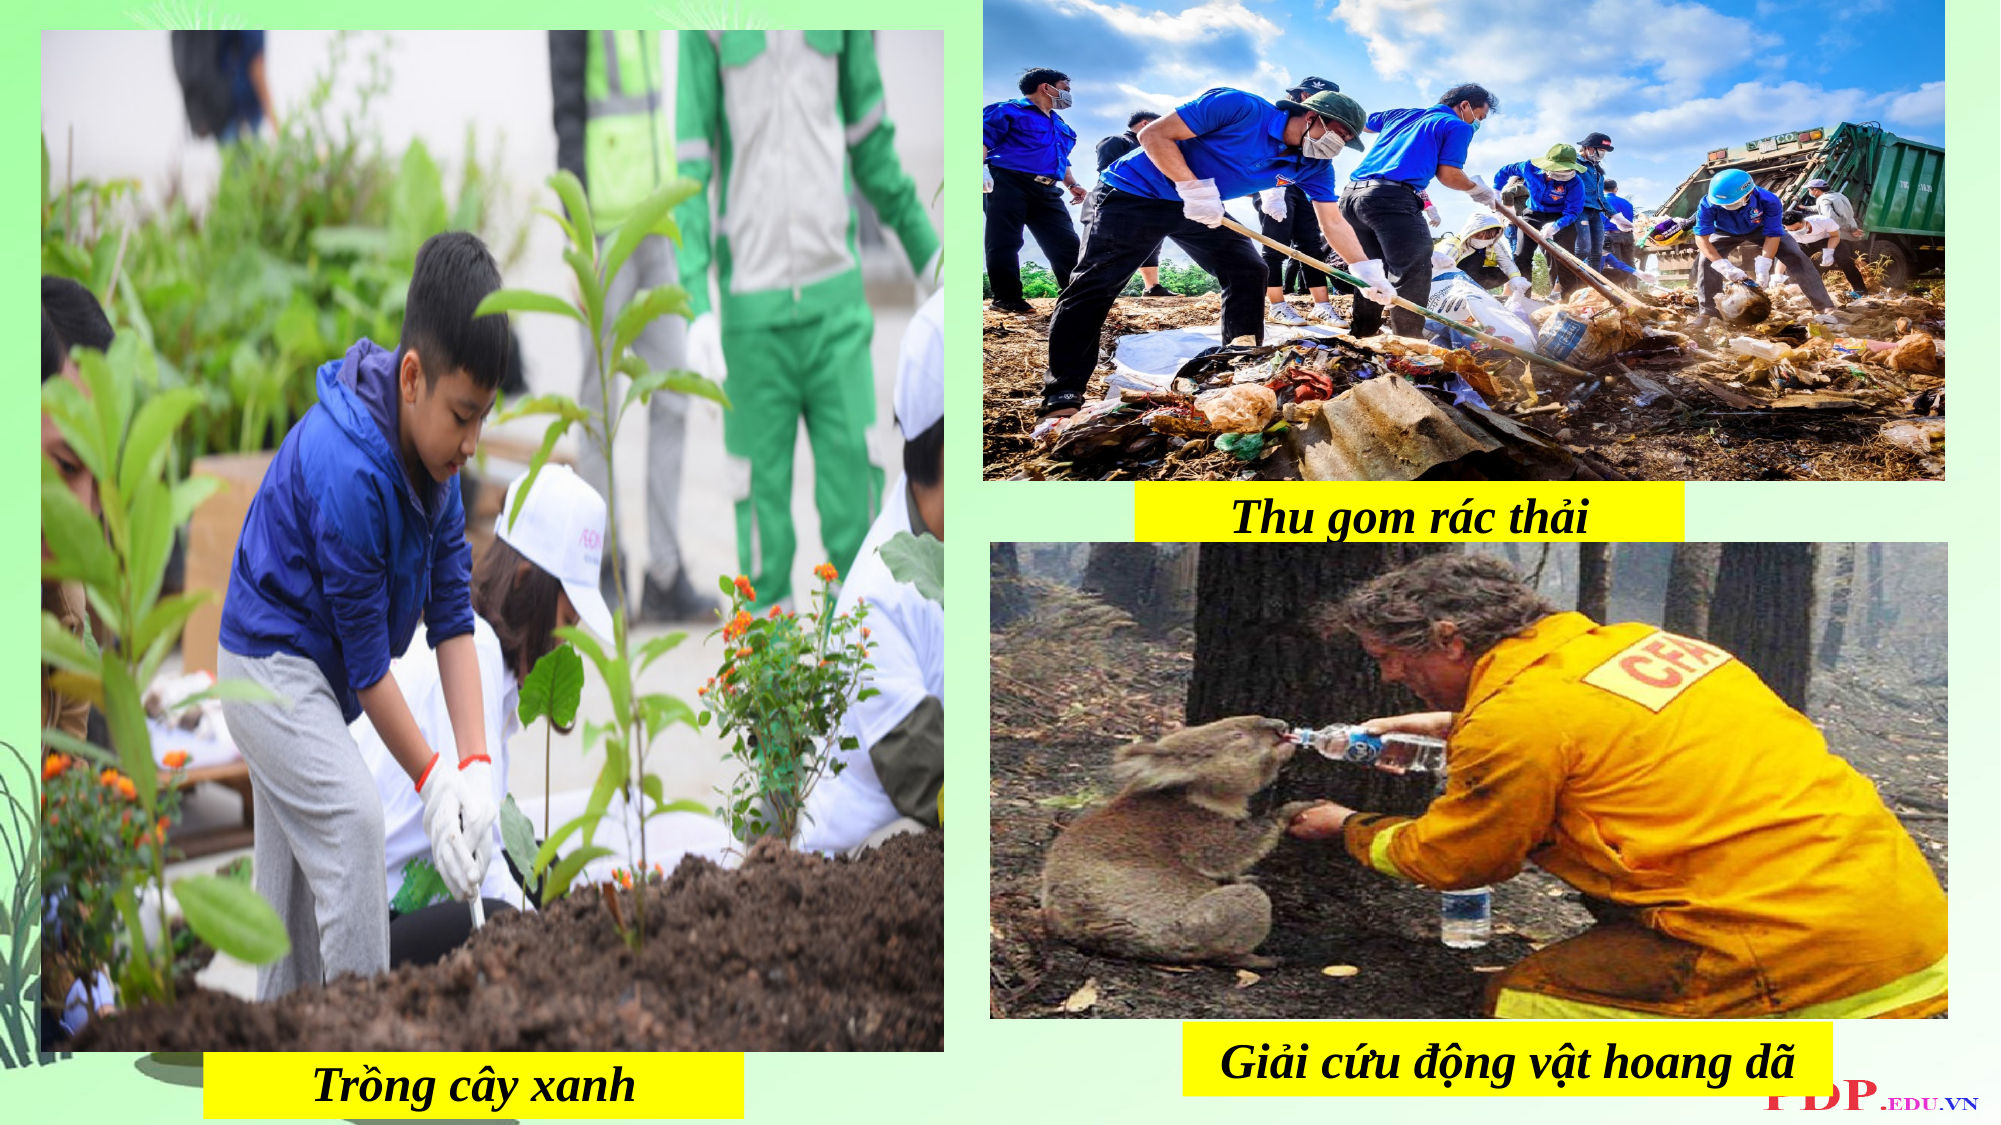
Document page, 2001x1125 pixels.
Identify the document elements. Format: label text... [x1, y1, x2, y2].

text_box Thu gom rác thải [1134, 481, 1685, 542]
text_box Trồng cây xanh [203, 1052, 745, 1119]
text_box Giải cứu động vật hoang dã [1182, 1021, 1834, 1097]
picture [0, 0, 2001, 1125]
